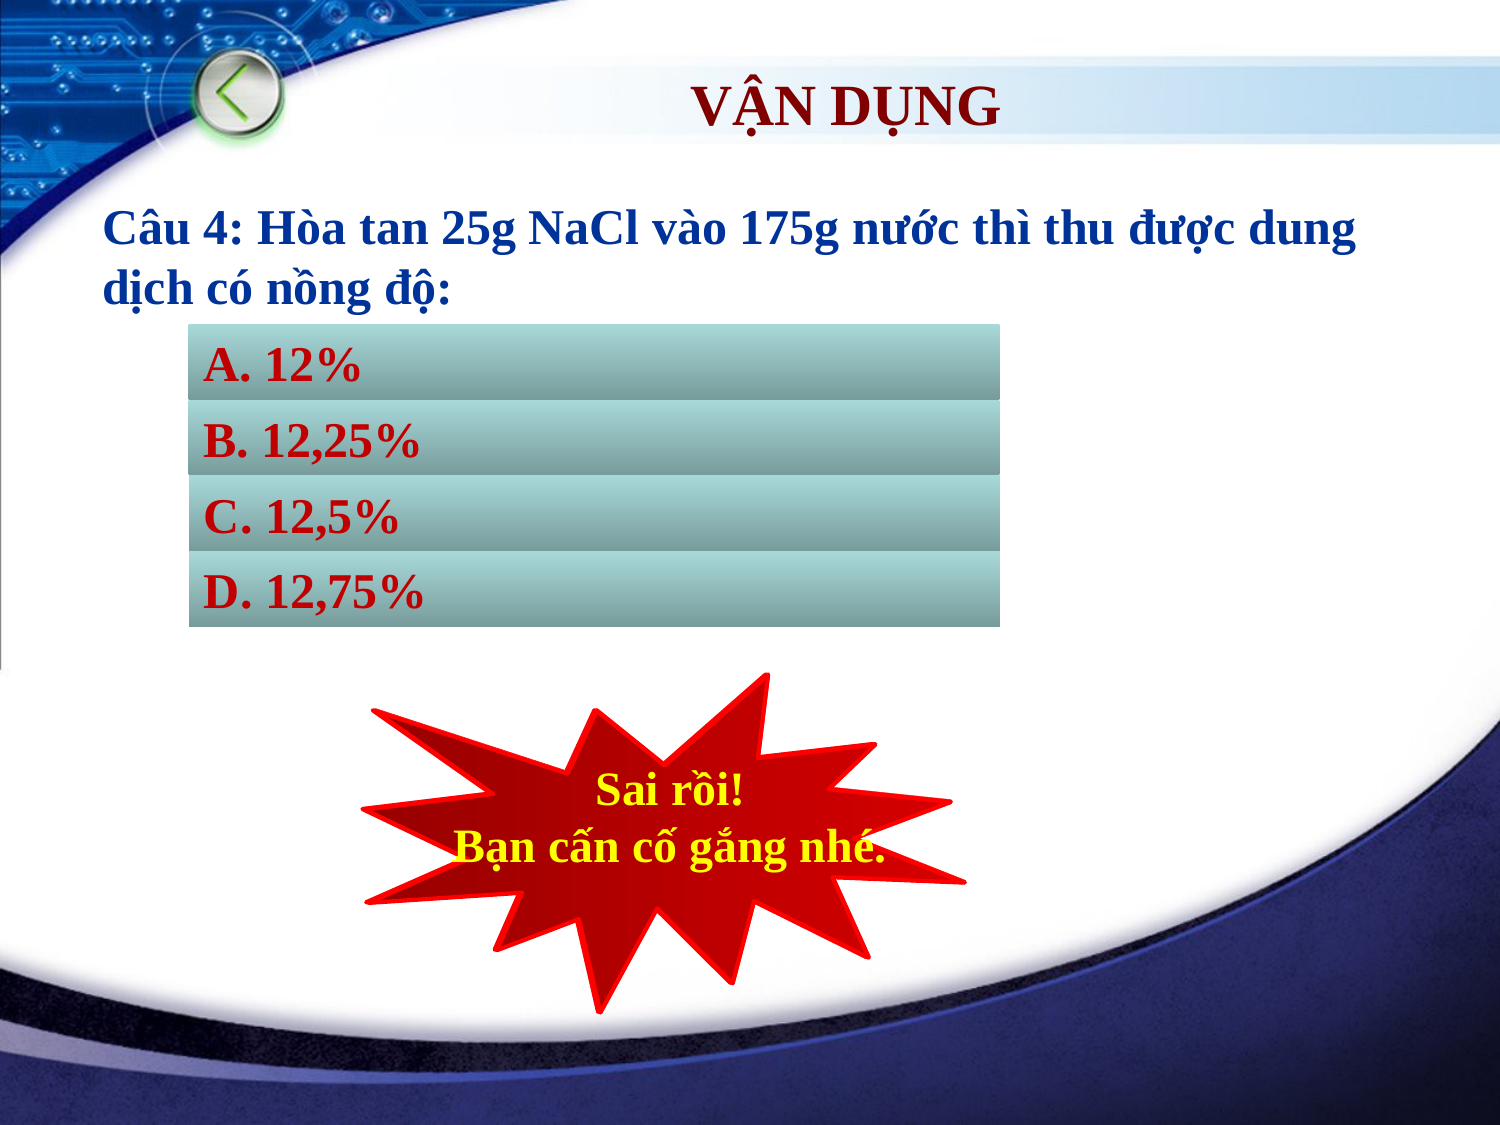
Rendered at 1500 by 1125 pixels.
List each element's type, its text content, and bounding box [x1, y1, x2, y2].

text_box Câu 4: Hòa tan 25g NaCl vào 175g nước thì thu được dung dịch có nồng độ: [87, 187, 1475, 323]
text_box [364, 674, 965, 1013]
text_box C. 12,5% [189, 475, 1000, 551]
text_box B. 12,25% [188, 400, 1000, 475]
text_box D. 12,75% [189, 551, 1000, 627]
picture [0, 0, 1500, 1125]
text_box A. 12% [188, 324, 1000, 400]
text_box VẬN DỤNG [341, 59, 1350, 145]
